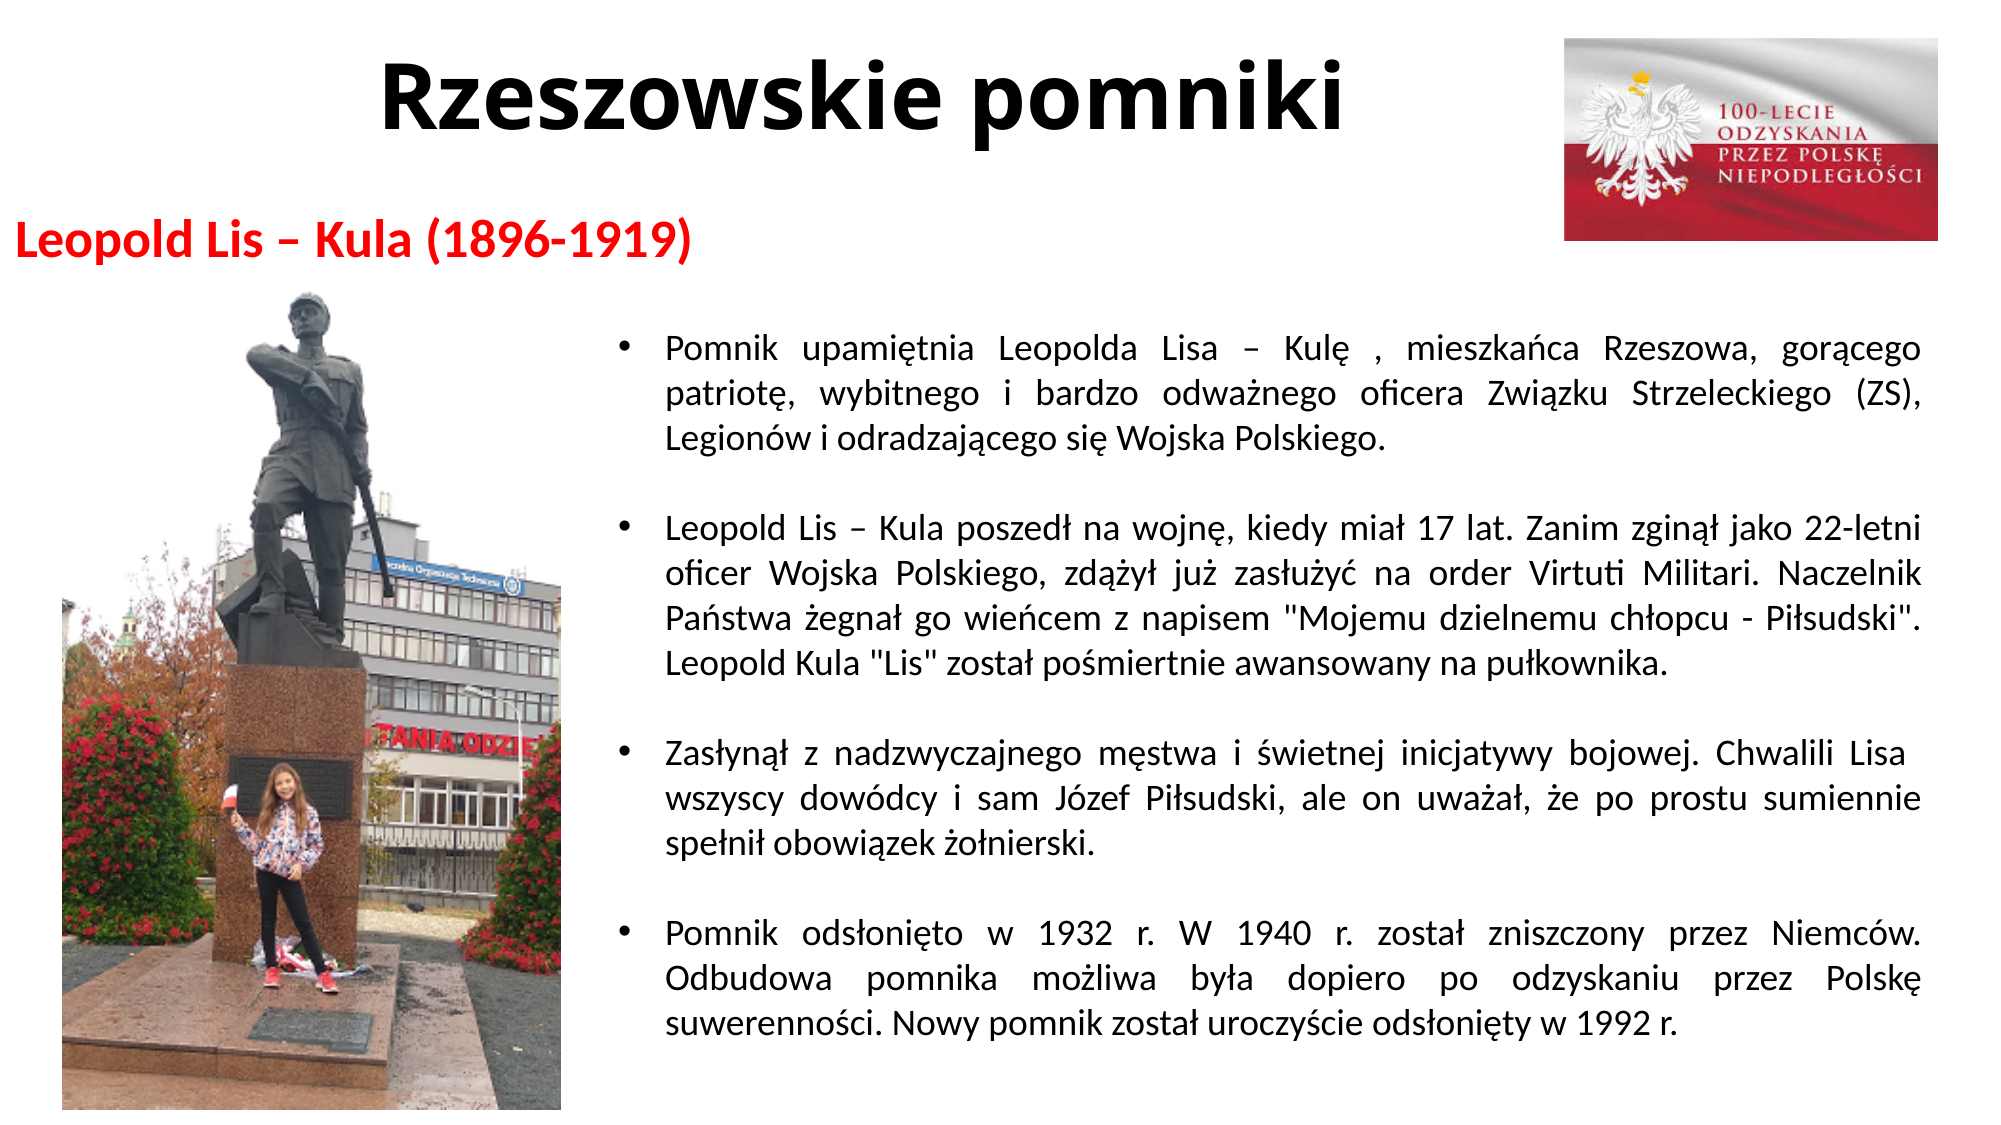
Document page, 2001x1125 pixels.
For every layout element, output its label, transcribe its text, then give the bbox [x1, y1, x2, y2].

text_box Pomnik upamiętnia Leopolda Lisa – Kulę , mieszkańca Rzeszowa, gorącego patriotę, wybitnego i bardzo odważnego oficera Związku Strzeleckiego (ZS), Legionów i odradzającego się Wojska Polskiego. Leopold Lis – Kula poszedł na wojnę, kiedy miał 17 lat. Zanim zginął jako 22-letni oficer Wojska Polskiego, zdążył już zasłużyć na order Virtuti Militari. Naczelnik Państwa żegnał go wieńcem z napisem "Mojemu dzielnemu chłopcu - Piłsudski". Leopold Kula "Lis" został pośmiertnie awansowany na pułkownika. Zasłynął z nadzwyczajnego męstwa i świetnej inicjatywy bojowej. Chwalili Lisa wszyscy dowódcy i sam Józef Piłsudski, ale on uważał, że po prostu sumiennie spełnił obowiązek żołnierski. Pomnik odsłonięto w 1932 r. W 1940 r. został zniszczony przez Niemców. Odbudowa pomnika możliwa była dopiero po odzyskaniu przez Polskę suwerenności. Nowy pomnik został uroczyście odsłonięty w 1992 r. [603, 315, 1938, 1096]
picture [1563, 37, 1938, 241]
title Rzeszowskie pomniki [0, 33, 1725, 166]
list Leopold Lis – Kula (1896-1919) [0, 203, 771, 278]
picture [62, 265, 561, 1110]
